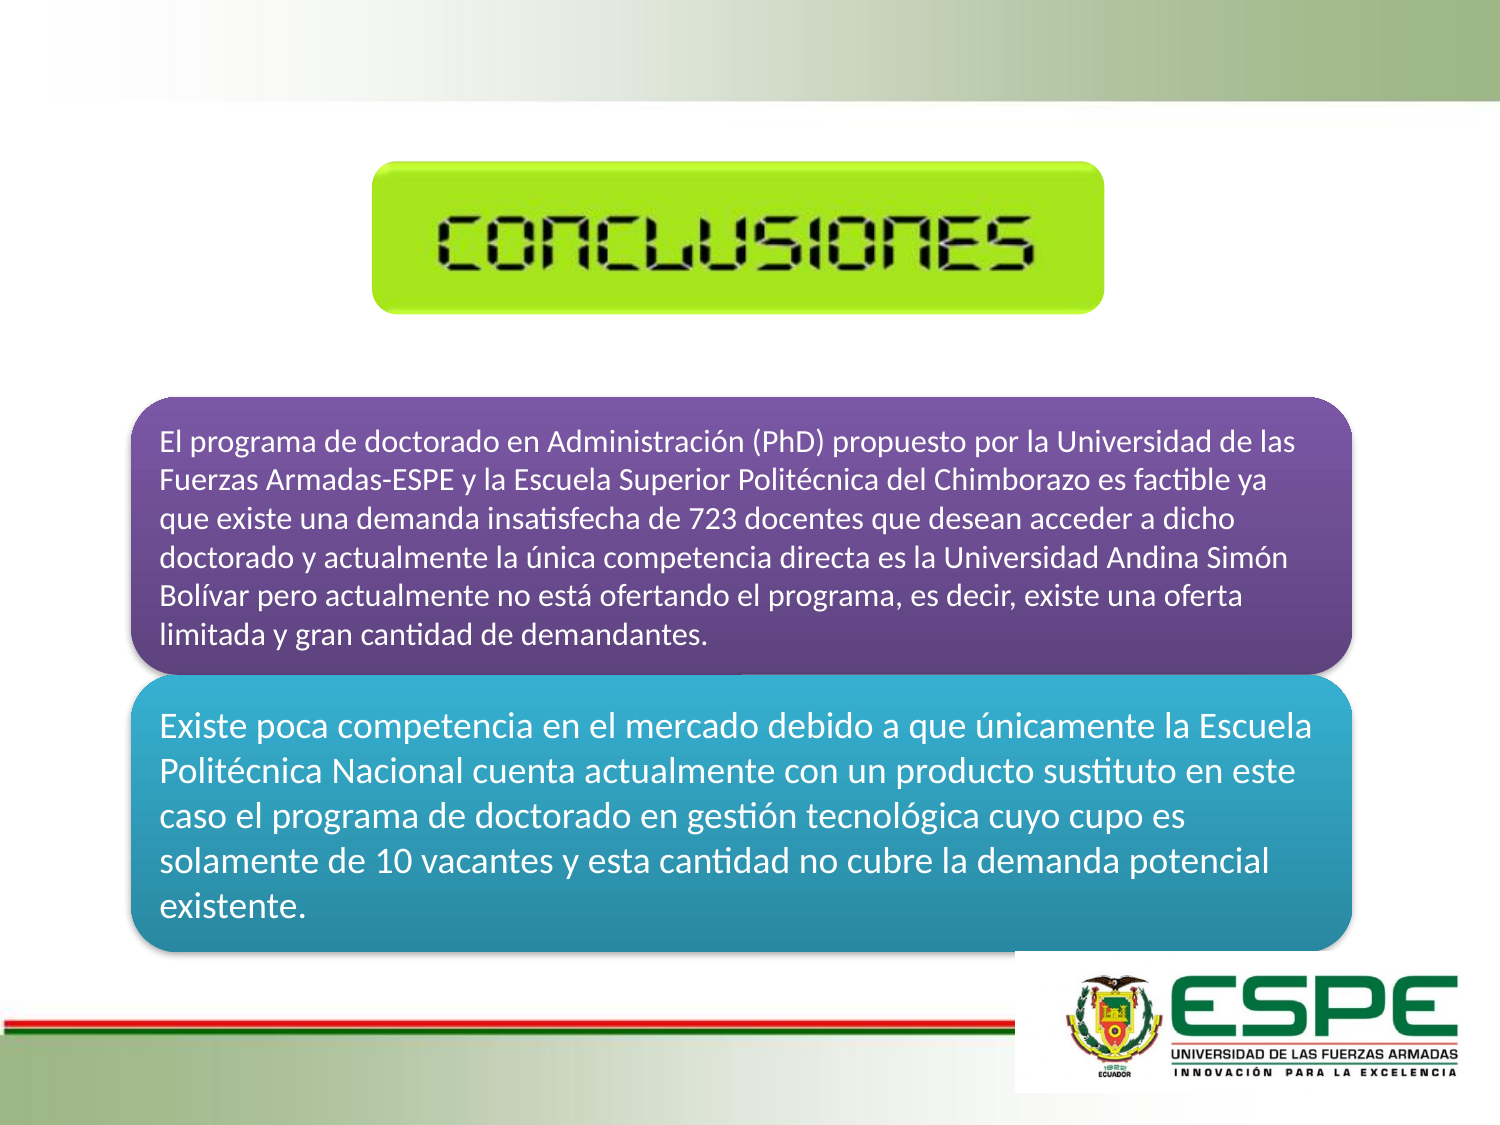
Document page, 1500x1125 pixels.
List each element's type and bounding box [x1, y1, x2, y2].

list [130, 396, 1353, 953]
picture [0, 0, 1500, 1125]
